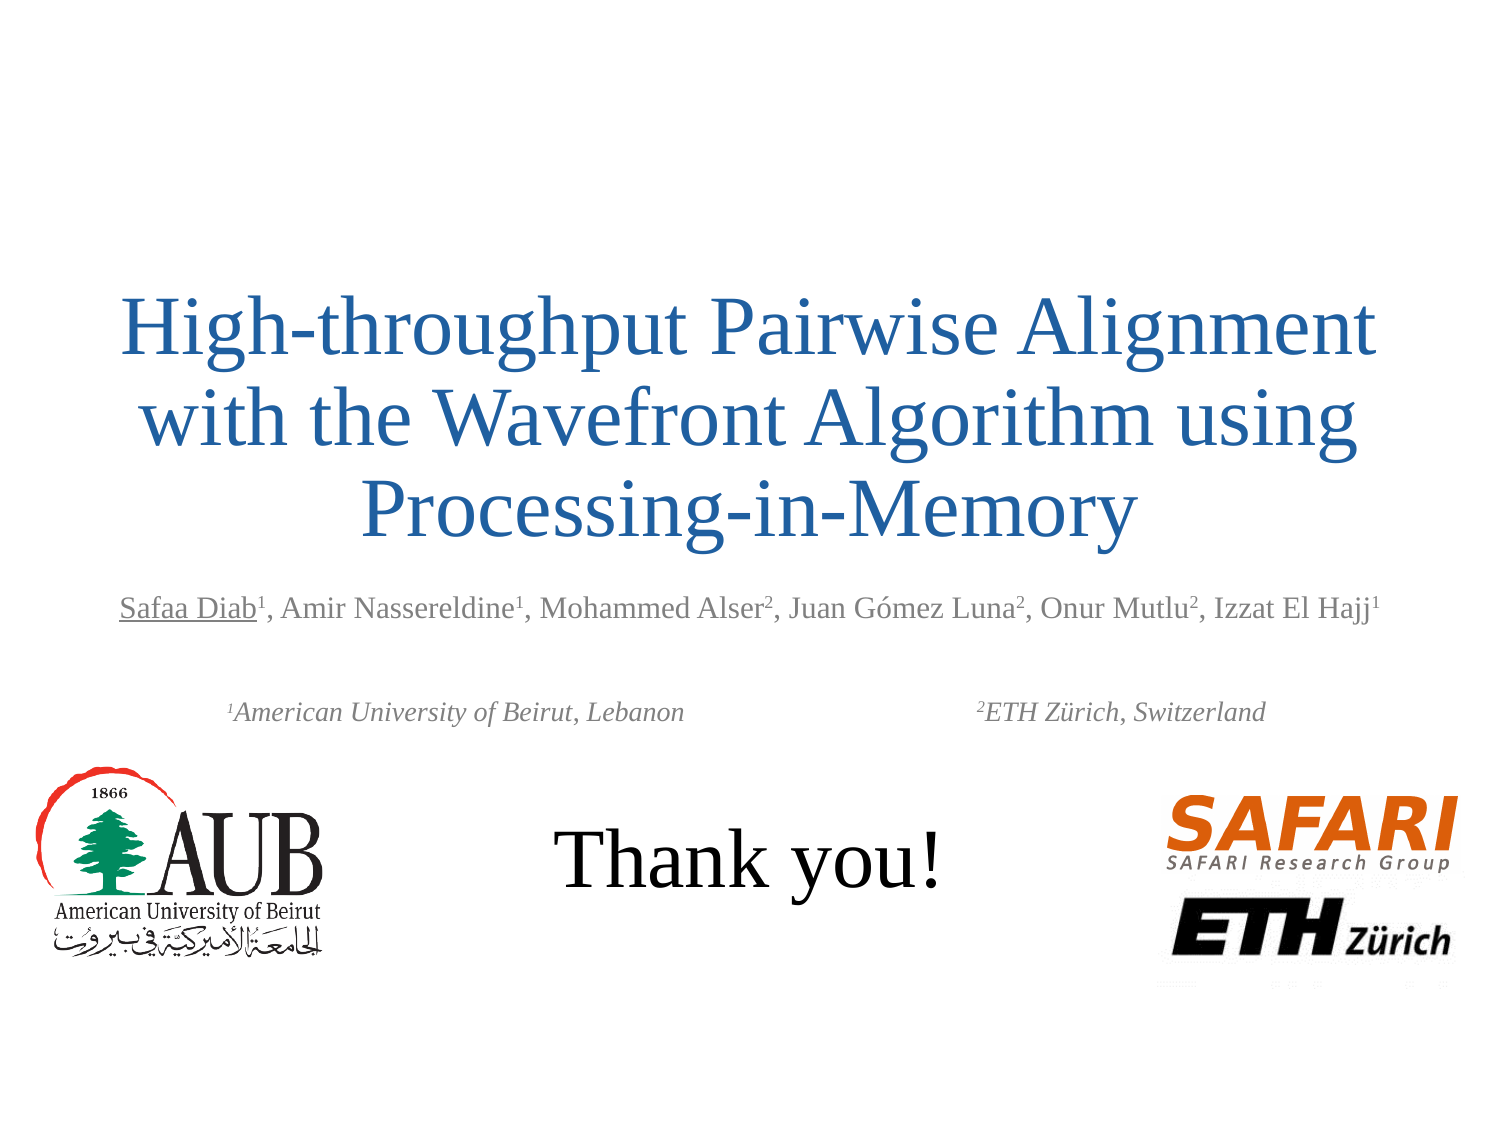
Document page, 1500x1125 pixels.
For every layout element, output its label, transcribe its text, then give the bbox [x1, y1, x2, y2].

picture [0, 714, 425, 1010]
subtitle Safaa Diab1, Amir Nassereldine1, Mohammed Alser2, Juan Gómez Luna2, Onur Mutlu2, Izzat El Hajj1 1American University of Beirut, Lebanon 2ETH Zürich, Switzerland [95, 583, 1405, 1125]
picture [1154, 795, 1468, 989]
text_box Thank you! [497, 796, 1003, 912]
title High-throughput Pairwise Alignment with the Wavefront Algorithm using Processing-in-Memory [95, 151, 1405, 563]
